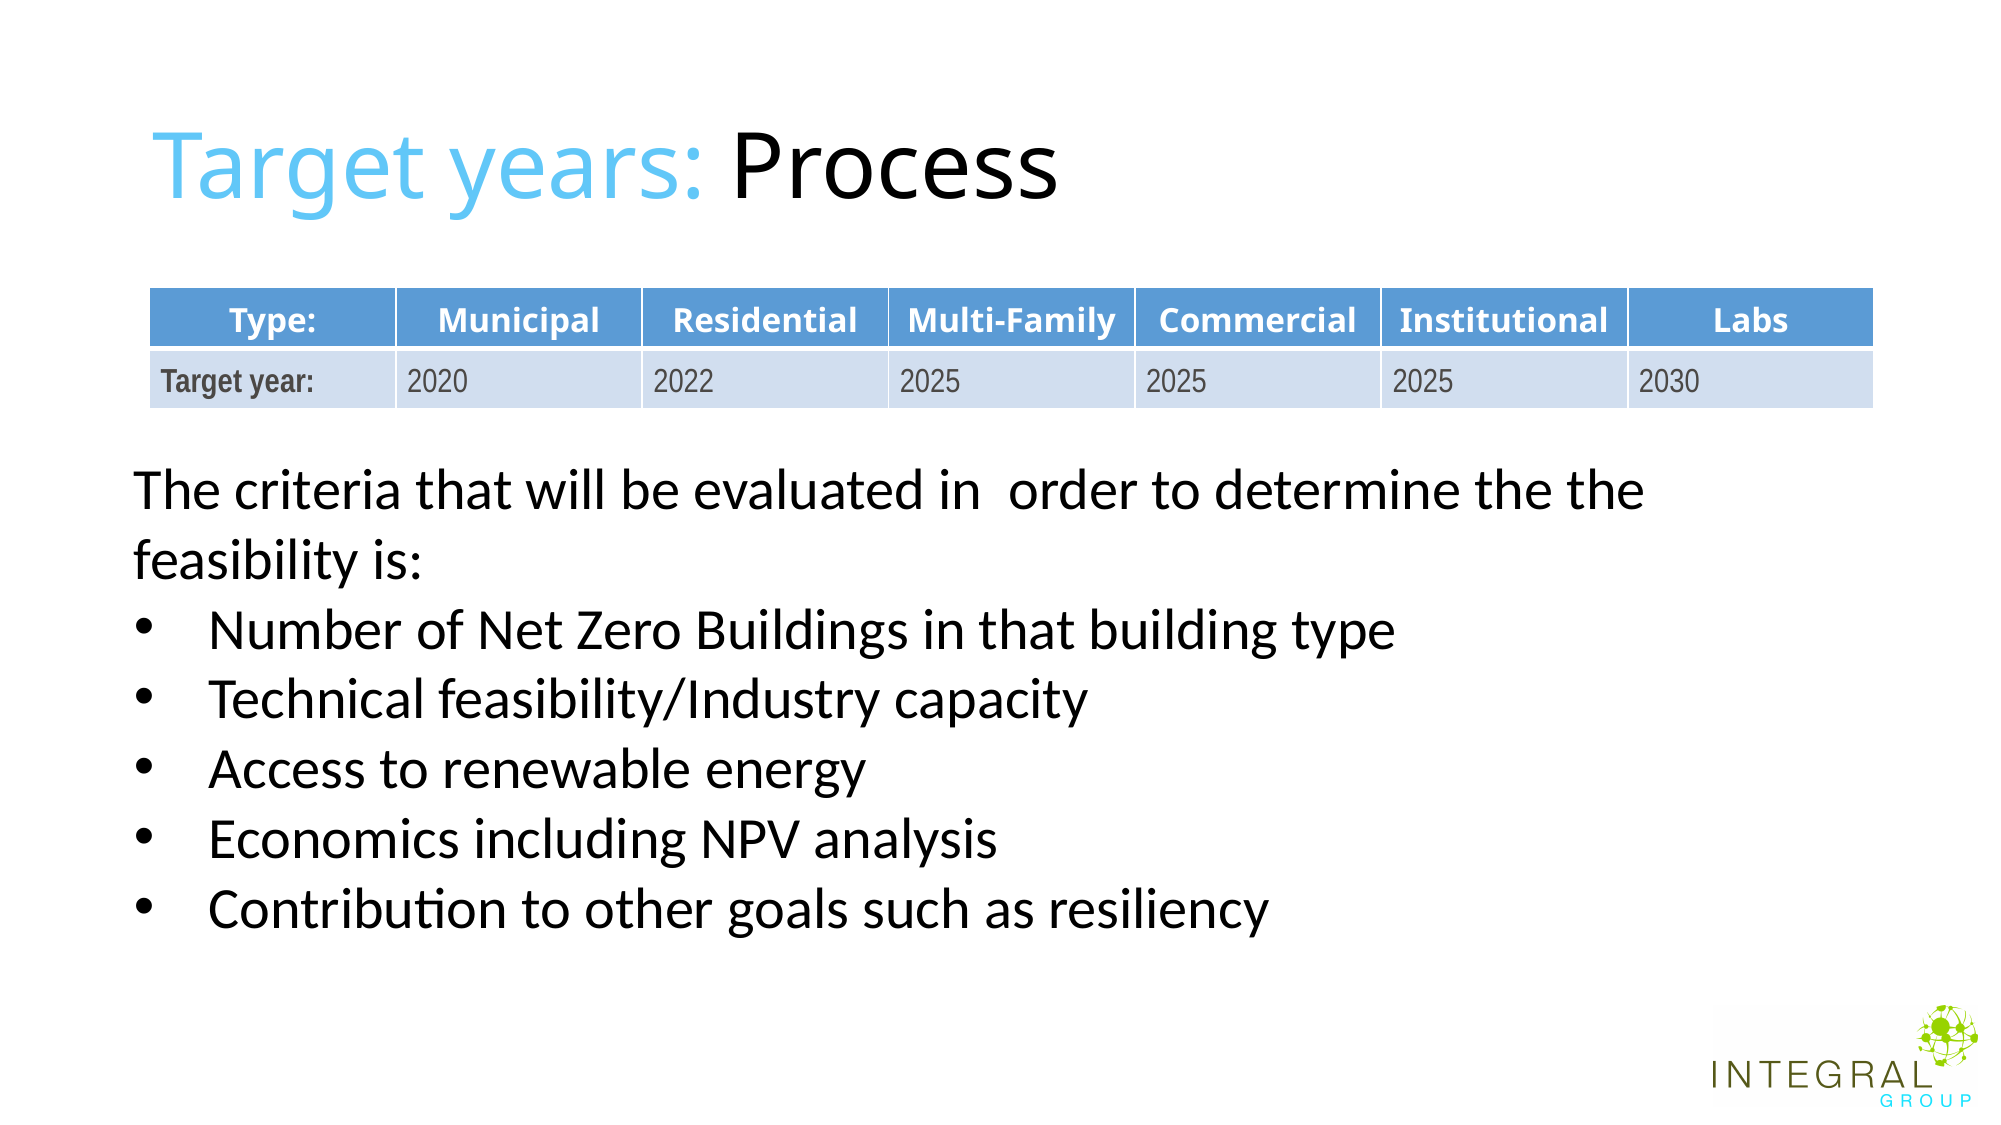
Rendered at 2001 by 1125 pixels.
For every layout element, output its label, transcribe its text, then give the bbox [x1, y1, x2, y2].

table_cell 2030 [1629, 351, 1873, 408]
table_cell 2022 [643, 351, 888, 408]
picture [1713, 1005, 1978, 1107]
table_header Institutional [1382, 288, 1627, 346]
table_header Type: [150, 288, 395, 346]
table_cell 2025 [889, 351, 1134, 408]
table_header Commercial [1136, 288, 1380, 346]
table_cell Target year: [150, 351, 395, 408]
table_header Residential [643, 288, 888, 346]
table_header Labs [1629, 288, 1873, 346]
title Target years: Process [137, 59, 1863, 278]
table_header Municipal [397, 288, 641, 346]
table_cell 2025 [1136, 351, 1380, 408]
text_box The criteria that will be evaluated in order to determine the the feasibility is: Number of Net Zero Buildings in that building type Technical feasibility/Industry capacity Access to renewable energy Economics including NPV analysis Contribution to other goals such as resiliency [118, 443, 1887, 1066]
table_cell 2025 [1382, 351, 1627, 408]
table_header Multi-Family [889, 288, 1134, 346]
table_cell 2020 [397, 351, 641, 408]
